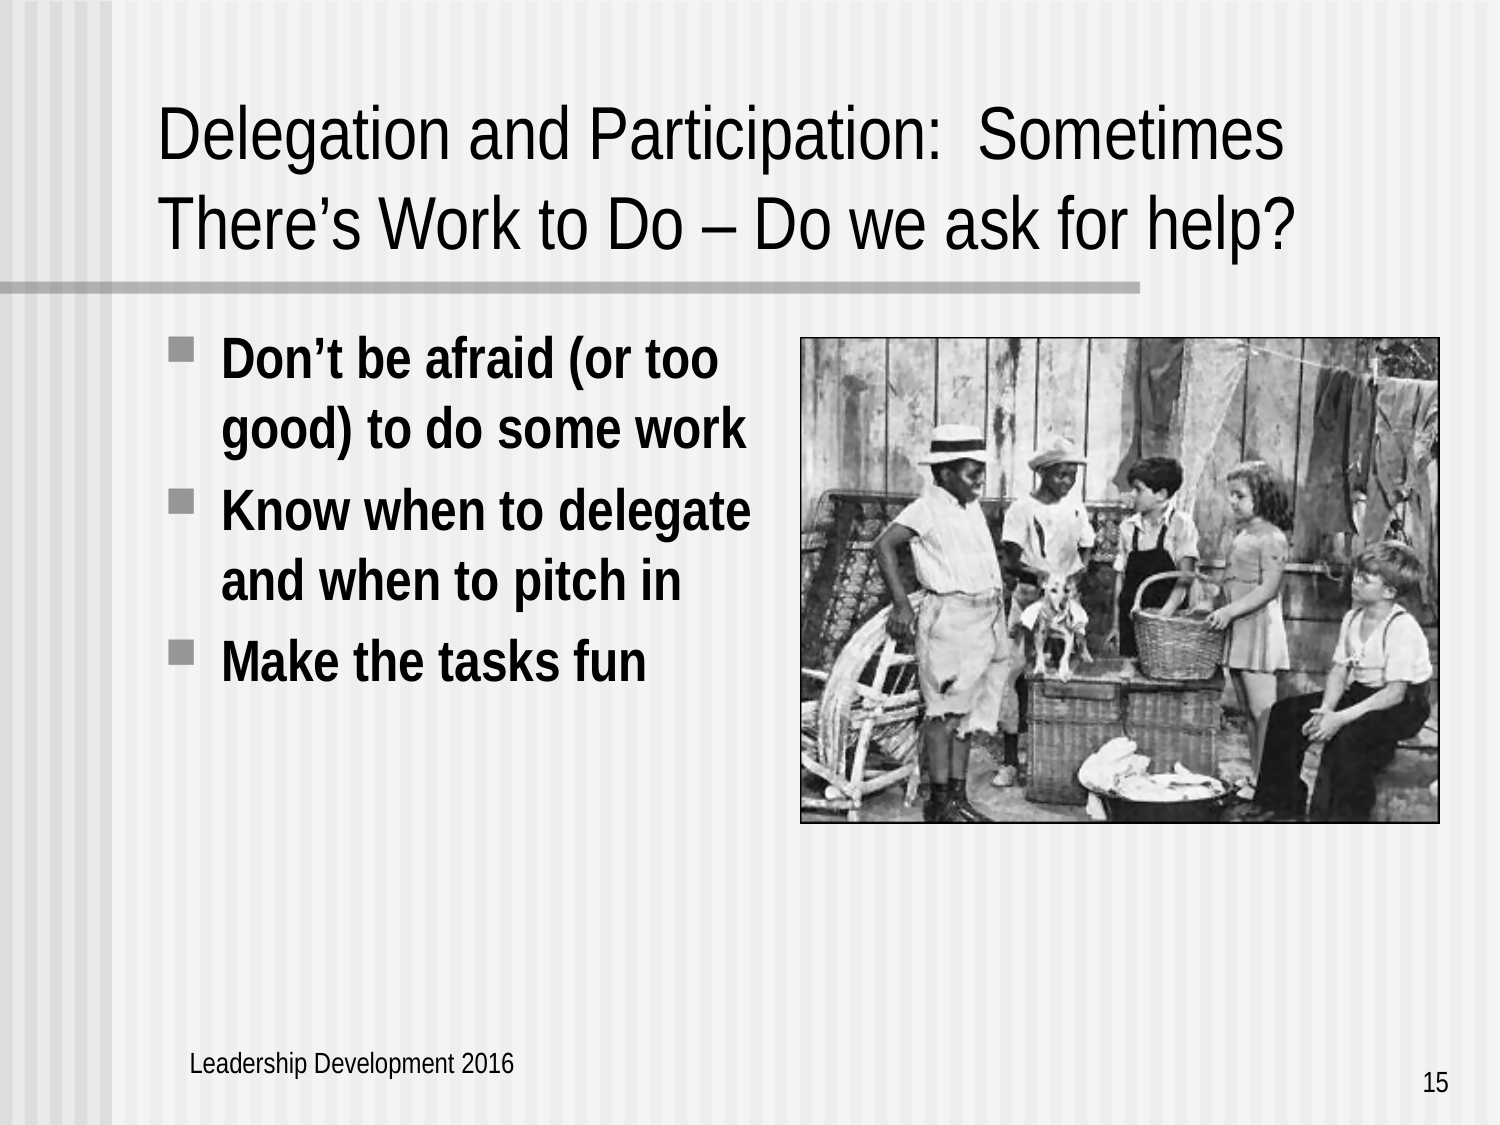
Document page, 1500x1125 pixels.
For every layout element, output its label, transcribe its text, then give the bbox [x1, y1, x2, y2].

text_box Leadership Development 2016 [174, 1037, 563, 1088]
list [799, 337, 1440, 824]
list Don’t be afraid (or too good) to do some work Know when to delegate and when to pitch in Make the tasks fun [149, 312, 803, 1001]
title Delegation and Participation: Sometimes There’s Work to Do – Do we ask for help? [142, 74, 1483, 273]
slide_number 15 [1151, 1031, 1465, 1107]
